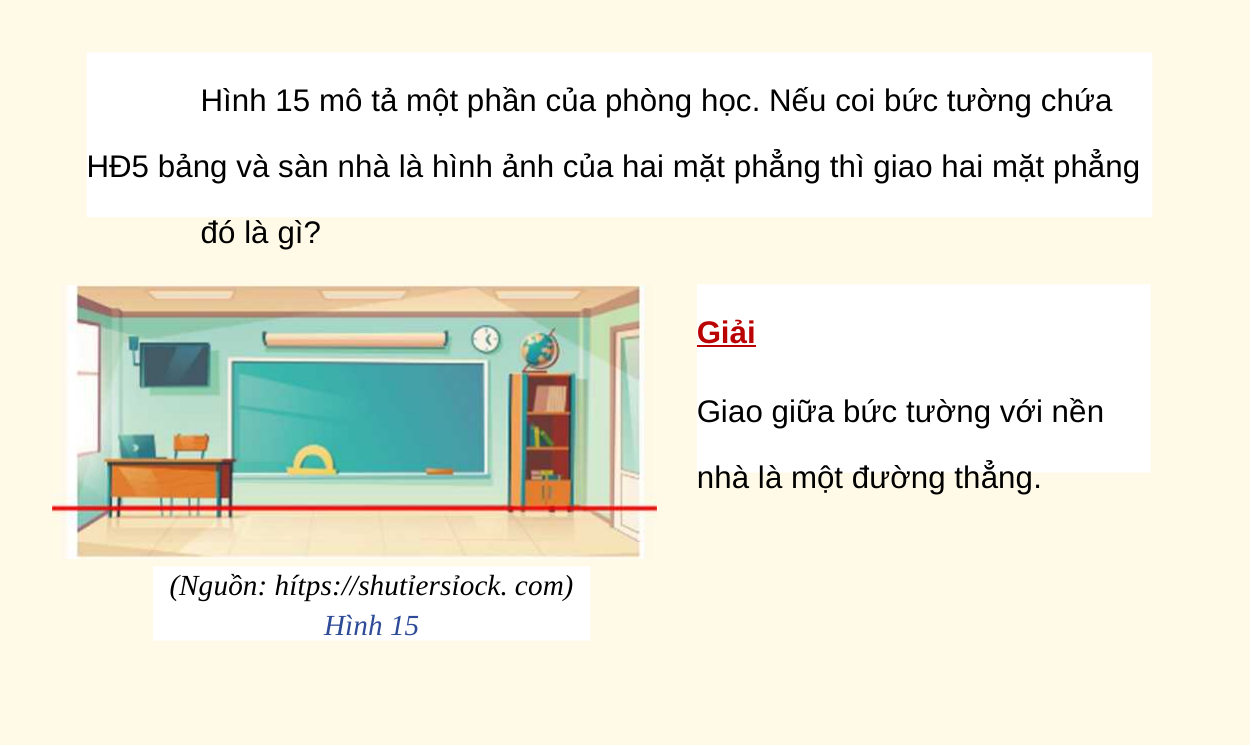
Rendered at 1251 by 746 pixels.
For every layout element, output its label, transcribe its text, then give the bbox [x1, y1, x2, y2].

picture [51, 285, 657, 559]
text_box Hình 15 mô tả một phần của phòng học. Nếu coi bức tường chứa HĐ5 bảng và sàn nhà là hình ảnh của hai mặt phẳng thì giao hai mặt phẳng đó là gì? [86, 52, 1153, 218]
text_box (Nguồn: hítps://shutỉersỉock. com) Hình 15 [153, 567, 591, 641]
text_box Giải Giao giữa bức tường với nền nhà là một đường thẳng. [696, 284, 1151, 473]
